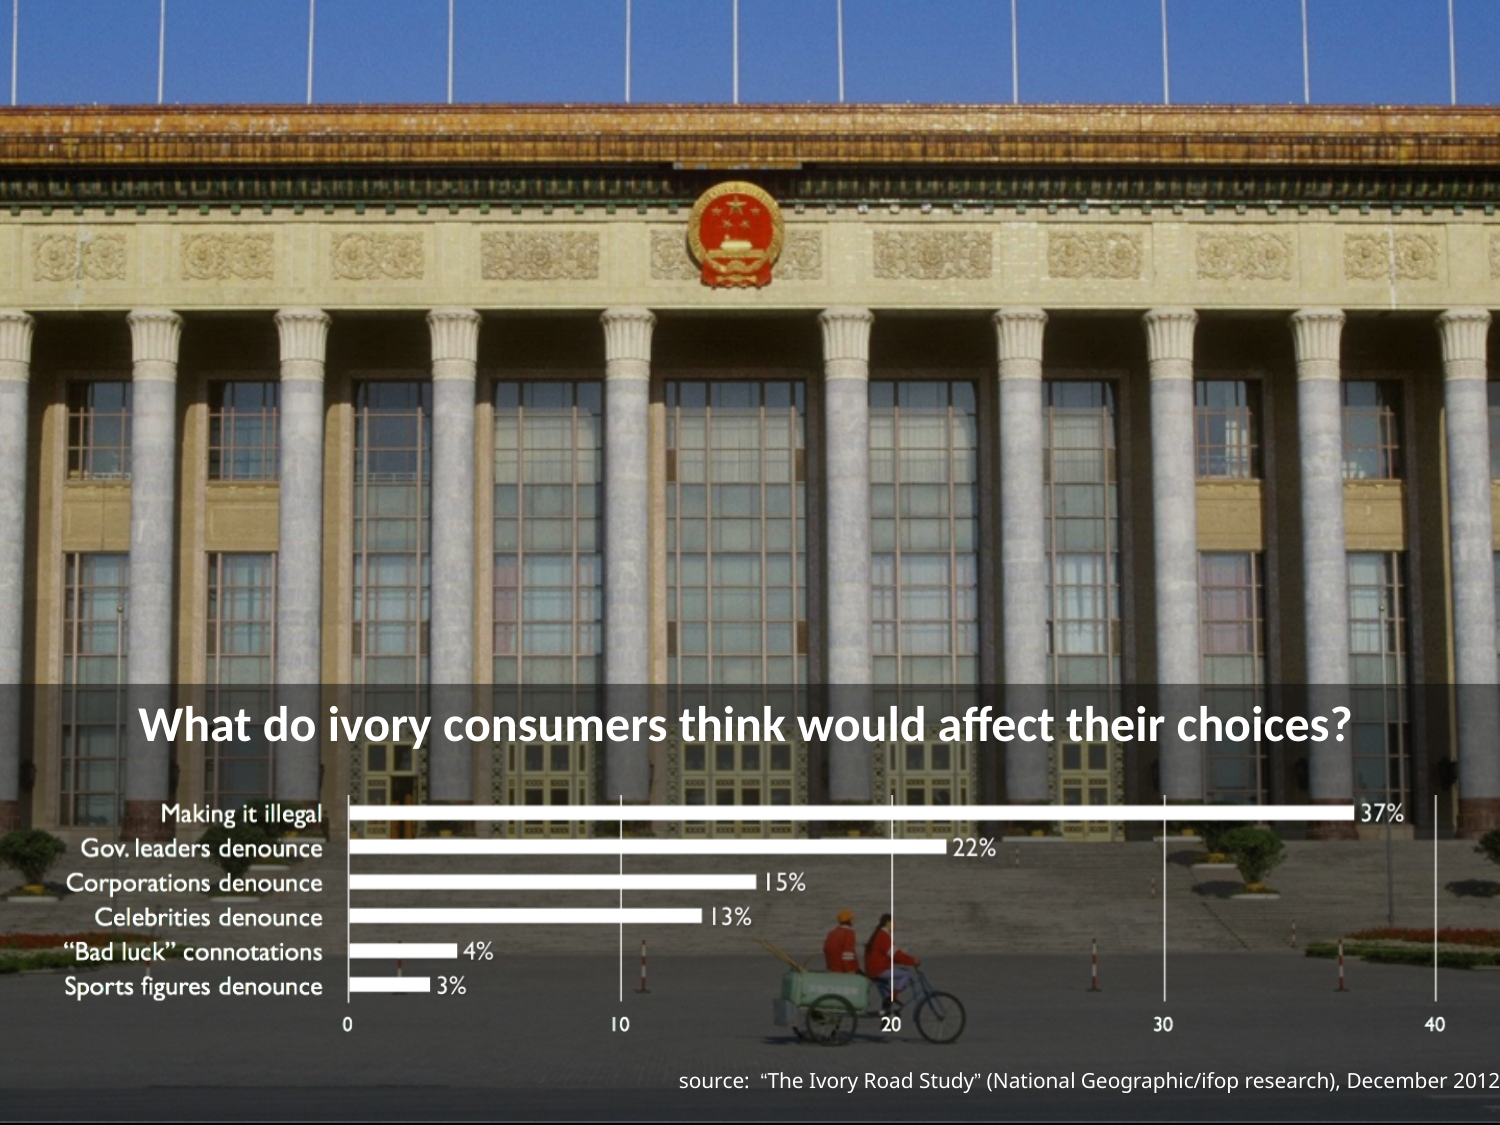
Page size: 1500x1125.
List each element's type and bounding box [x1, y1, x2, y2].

text_box [64, 794, 1449, 1036]
picture [0, 0, 1500, 1123]
